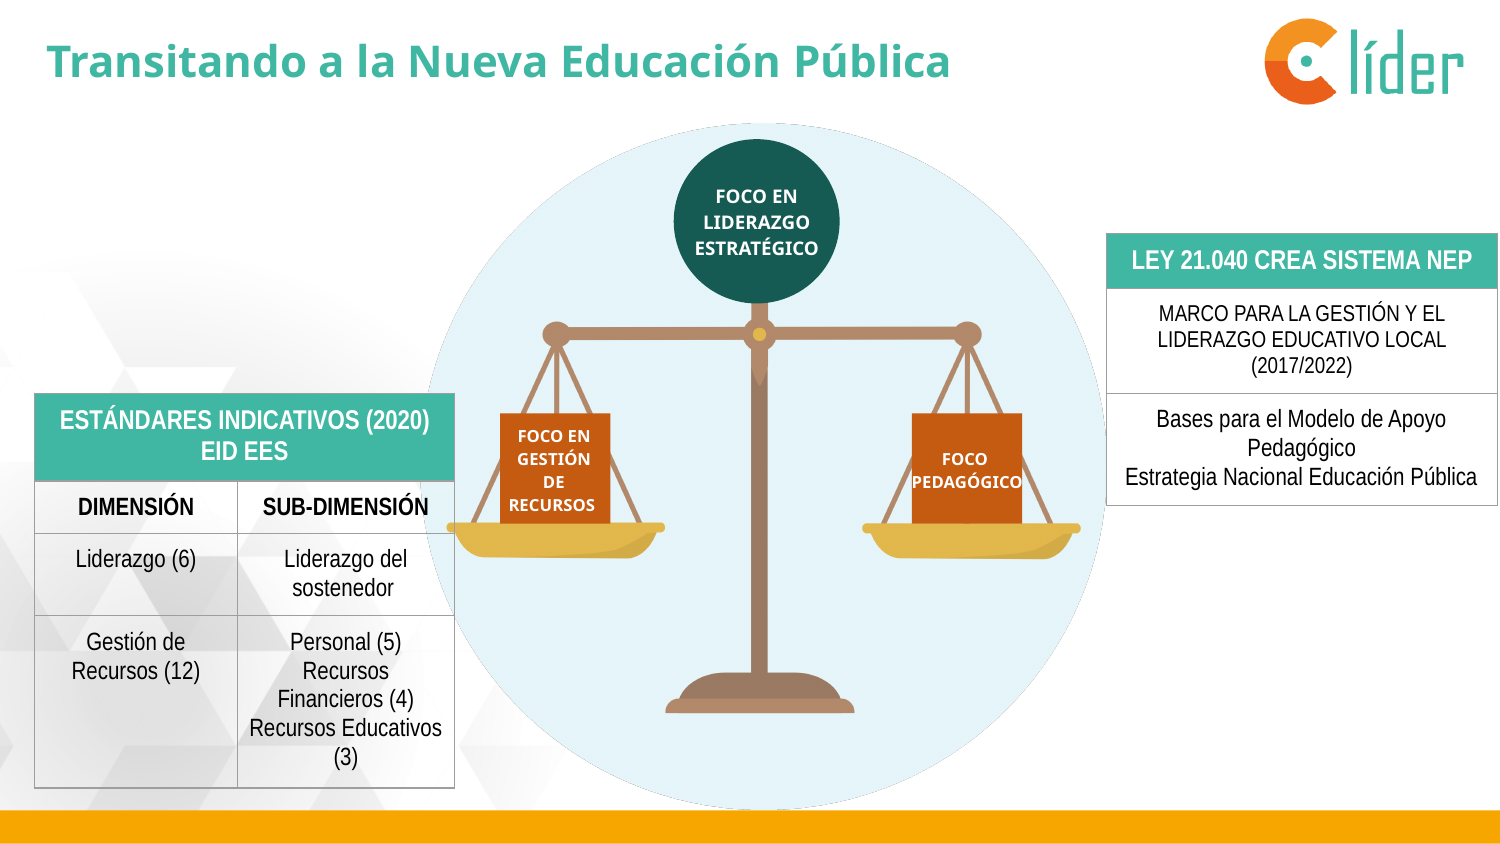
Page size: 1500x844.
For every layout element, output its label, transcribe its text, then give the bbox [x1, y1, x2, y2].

table_cell DIMENSIÓN [35, 482, 237, 533]
picture [1259, 11, 1467, 107]
table_header ESTÁNDARES INDICATIVOS (2020) EID EES [35, 394, 414, 480]
text_box Transitando a la Nueva Educación Pública [34, 27, 1025, 92]
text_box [420, 123, 1107, 810]
table_cell Personal (5) Recursos Financieros (4) Recursos Educativos (3) [238, 616, 414, 787]
table_cell Gestión de Recursos (12) [35, 616, 237, 787]
table_cell SUB-DIMENSIÓN [238, 482, 414, 533]
table_header LEY 21.040 CREA SISTEMA NEP [1110, 234, 1497, 288]
table_cell Liderazgo (6) [35, 534, 237, 615]
table_cell Liderazgo del sostenedor [238, 534, 414, 615]
table_cell Bases para el Modelo de Apoyo Pedagógico Estrategia Nacional Educación Pública [1110, 394, 1497, 505]
table_cell MARCO PARA LA GESTIÓN Y EL LIDERAZGO EDUCATIVO LOCAL (2017/2022) [1110, 289, 1497, 393]
